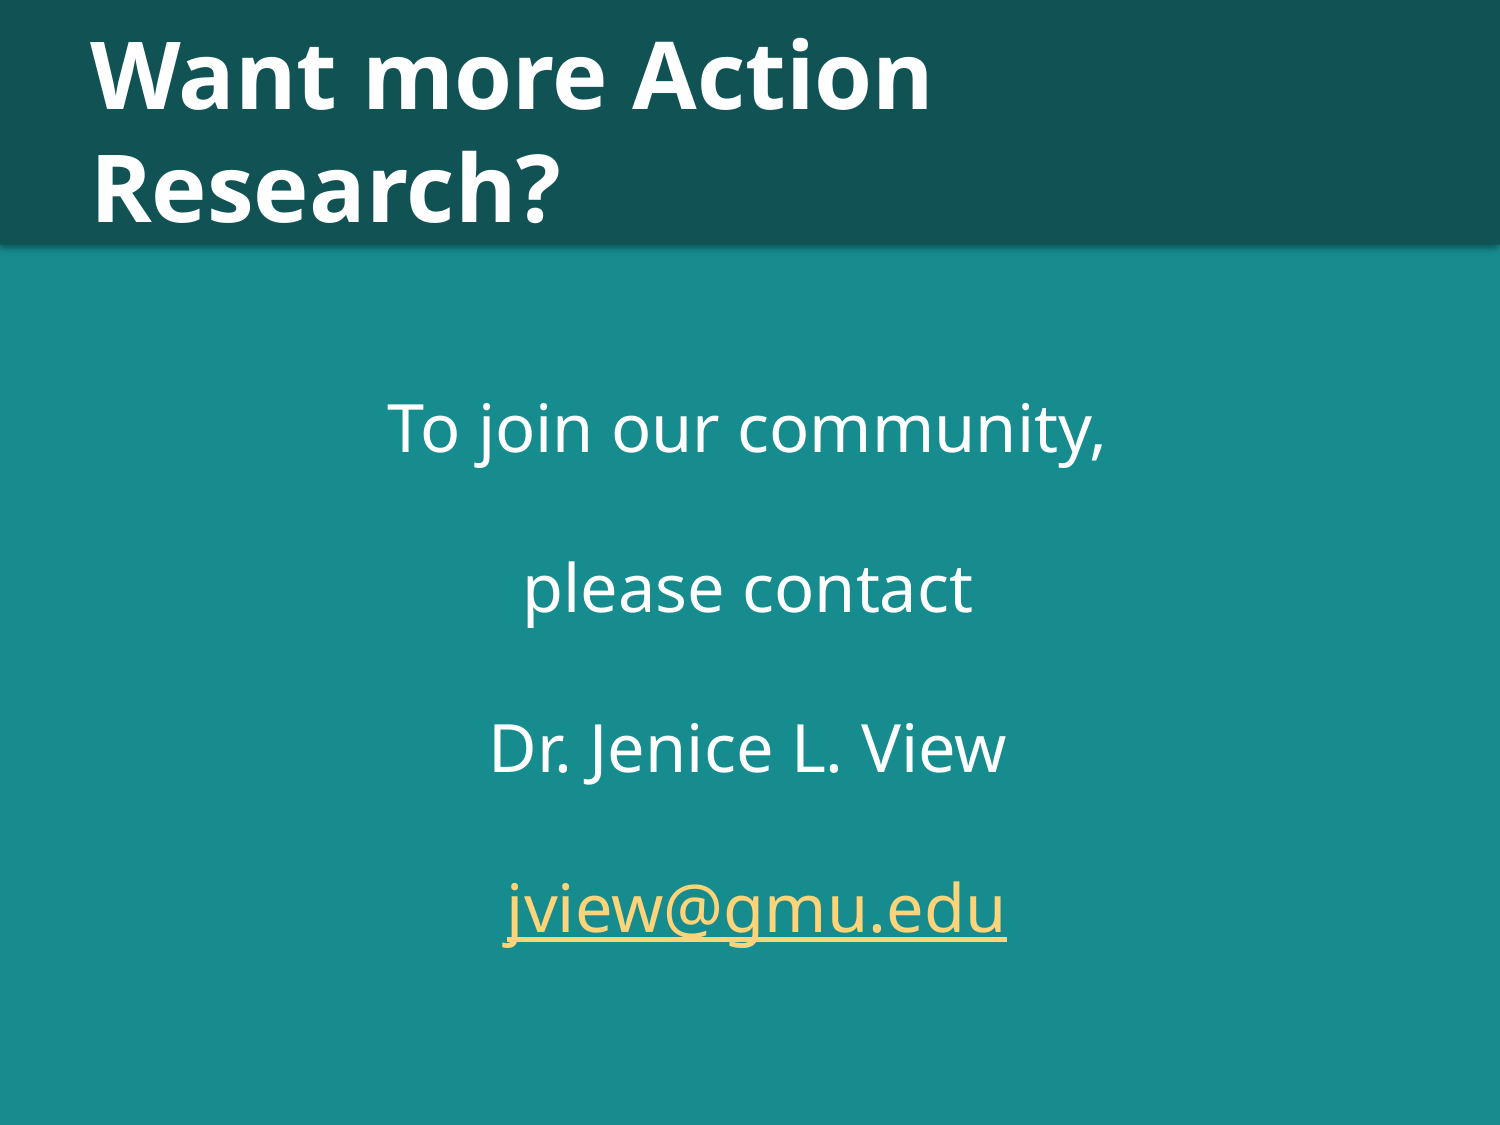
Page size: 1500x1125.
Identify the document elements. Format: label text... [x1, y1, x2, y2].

list To join our community, please contact Dr. Jenice L. View jview@gmu.edu [75, 291, 1425, 1050]
title Want more Action Research? [75, 25, 1425, 231]
